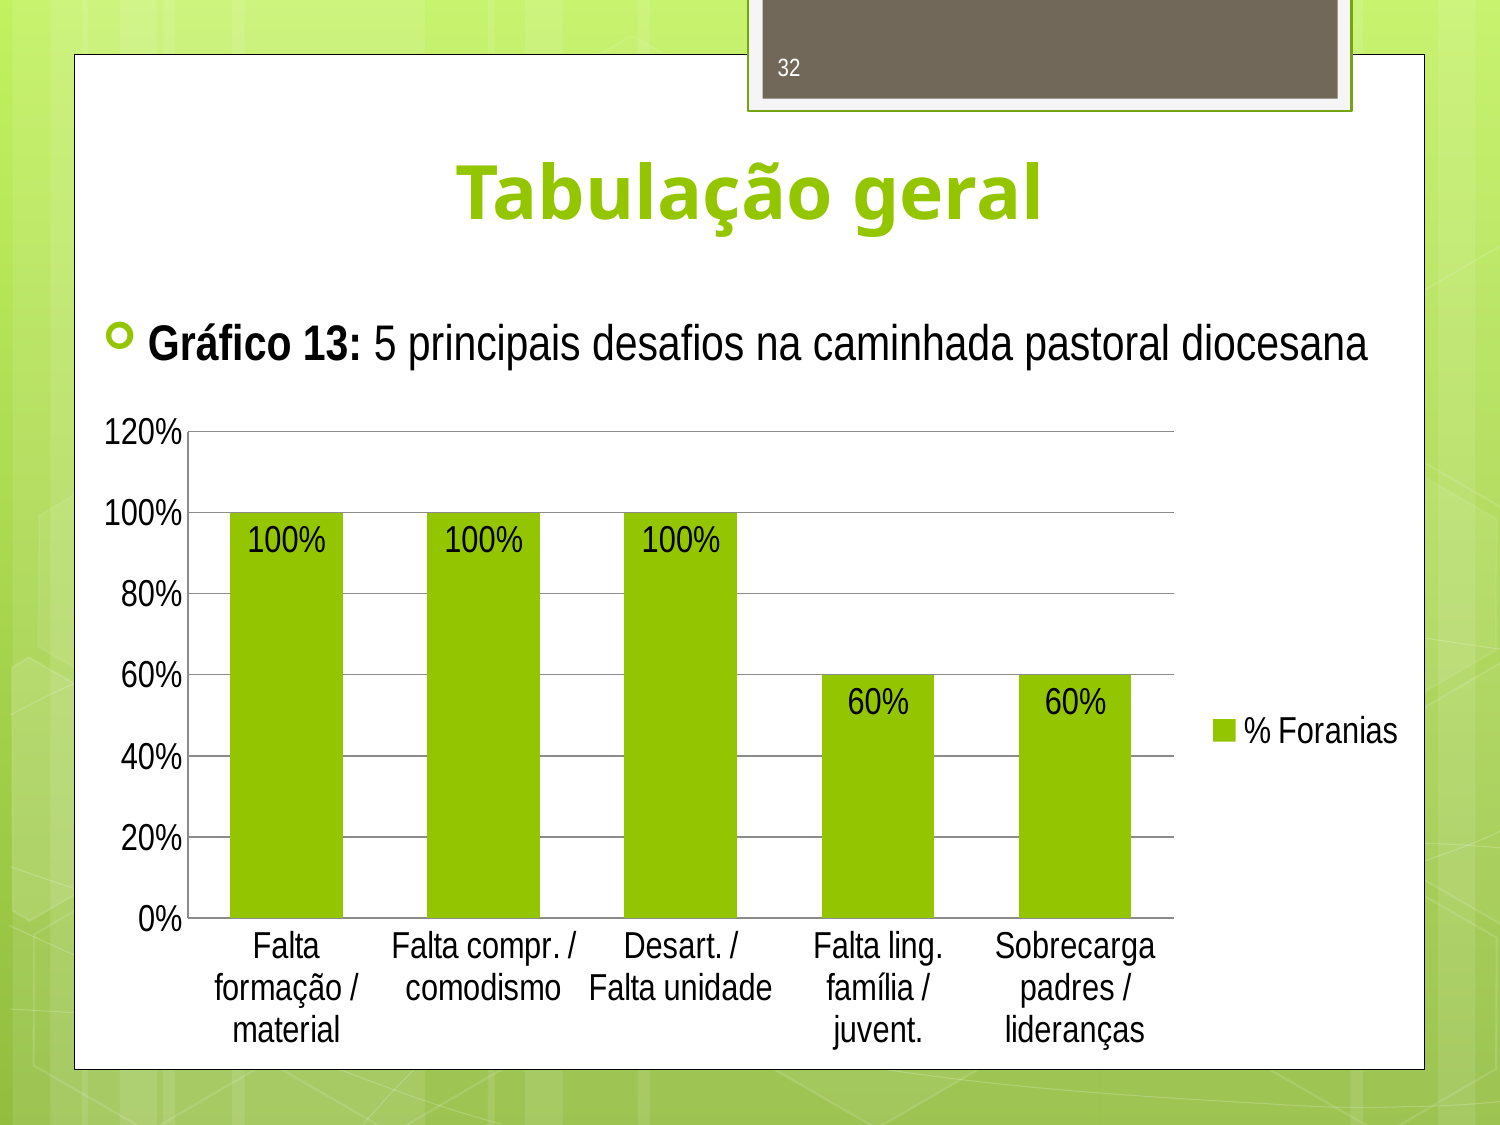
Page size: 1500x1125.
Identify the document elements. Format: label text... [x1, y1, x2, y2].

list Gráfico 13: 5 principais desafios na caminhada pastoral diocesana [76, 302, 1424, 396]
title Tabulação geral [76, 54, 1424, 243]
chart [76, 396, 1424, 1065]
slide_number 32 [762, 36, 982, 97]
